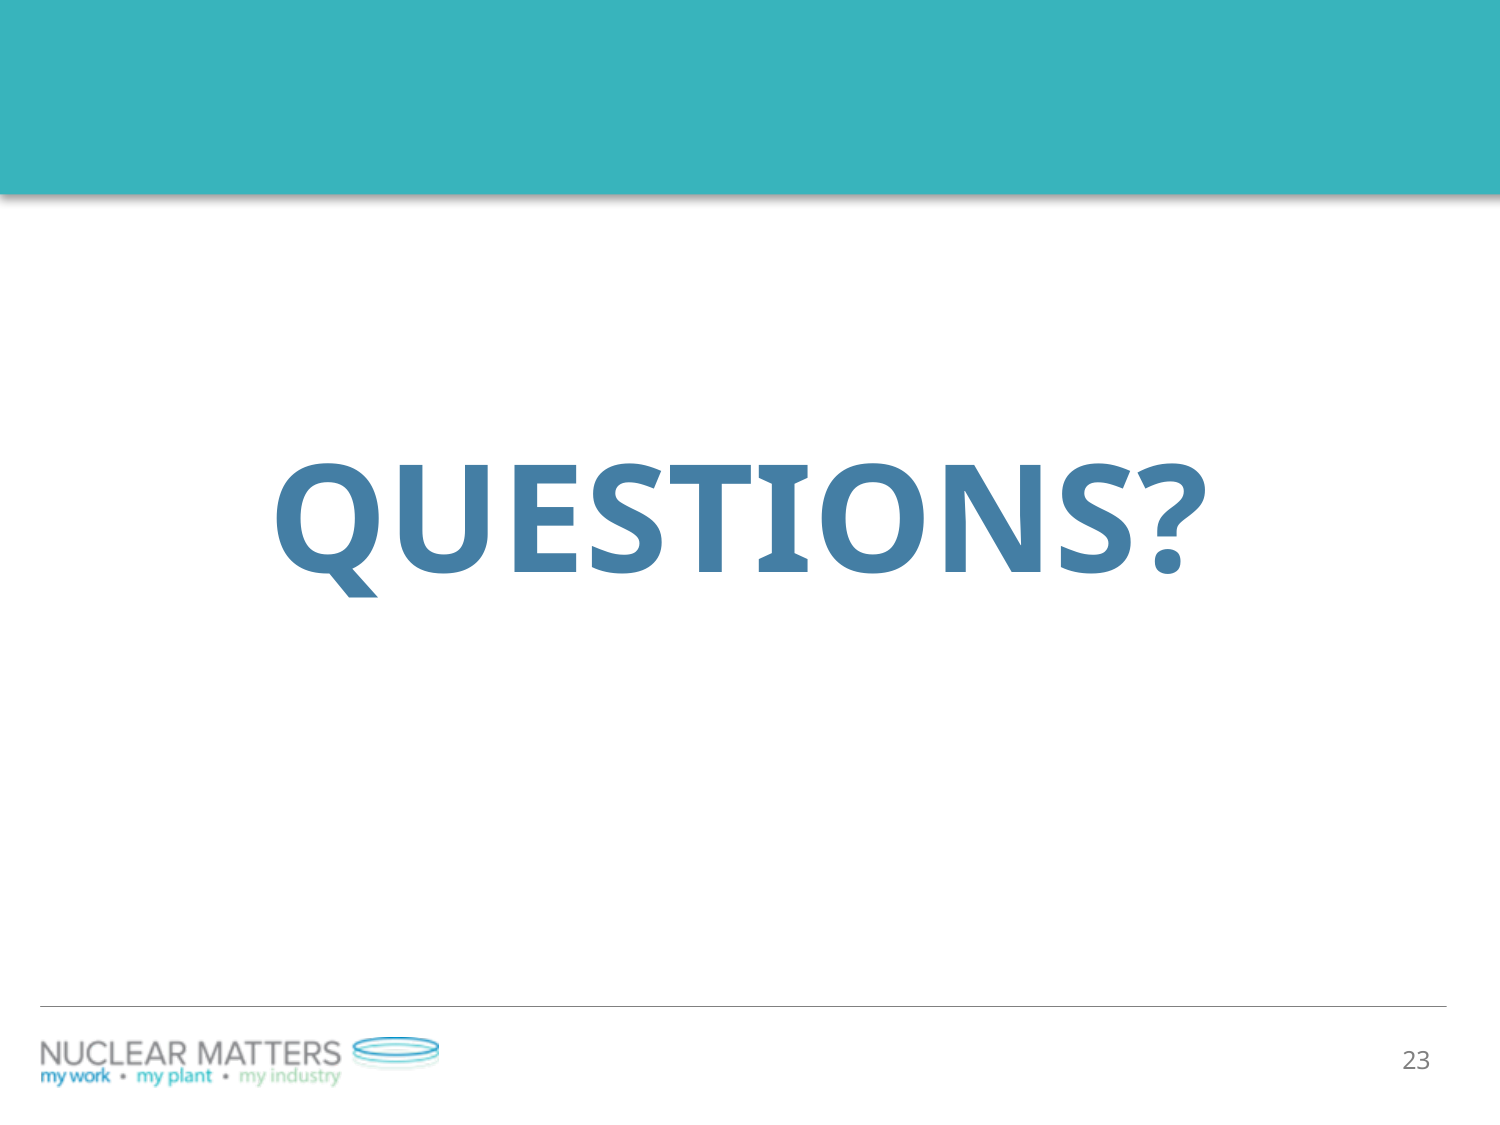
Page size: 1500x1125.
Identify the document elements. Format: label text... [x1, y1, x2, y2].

list QUESTIONS? [90, 422, 1388, 744]
picture [40, 1037, 439, 1088]
